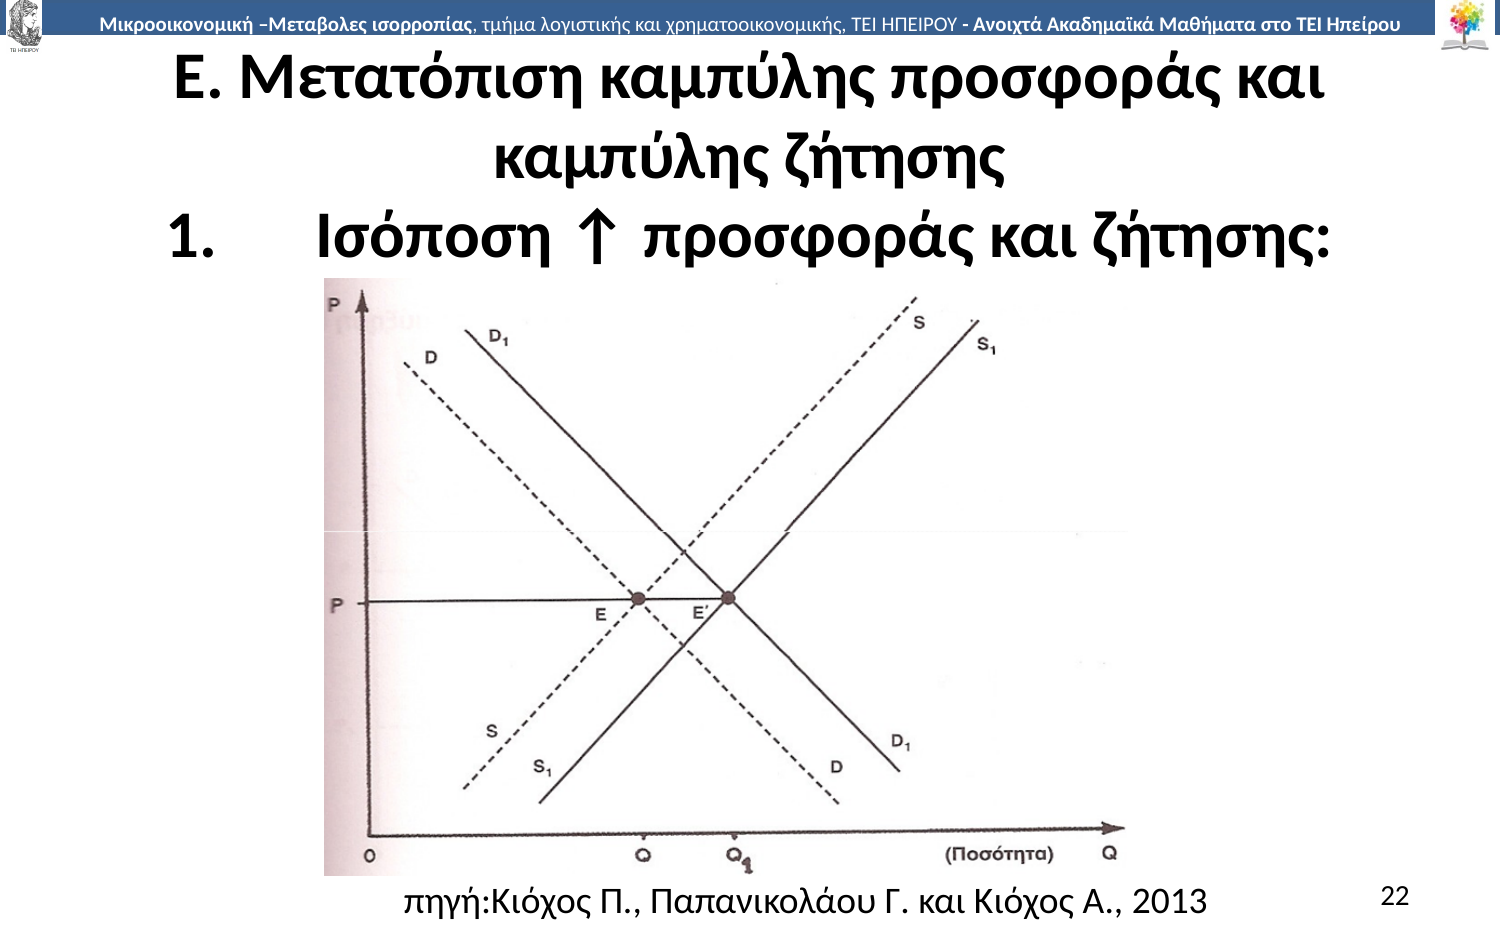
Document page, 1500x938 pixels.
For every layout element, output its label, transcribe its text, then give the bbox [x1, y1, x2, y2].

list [324, 278, 1129, 876]
slide_number 22 [1224, 868, 1425, 919]
text_box πηγή:Κιόχος Π., Παπανικολάου Γ. και Κιόχος Α., 2013 [389, 868, 1224, 929]
picture [6, 0, 42, 54]
picture [1435, 0, 1495, 52]
title Ε. Μετατόπιση καµπύλης προσφοράς και καµπύλης ζήτησης 1. Ισόποση ↑ προσφοράς και ζήτησης: [75, 19, 1425, 123]
